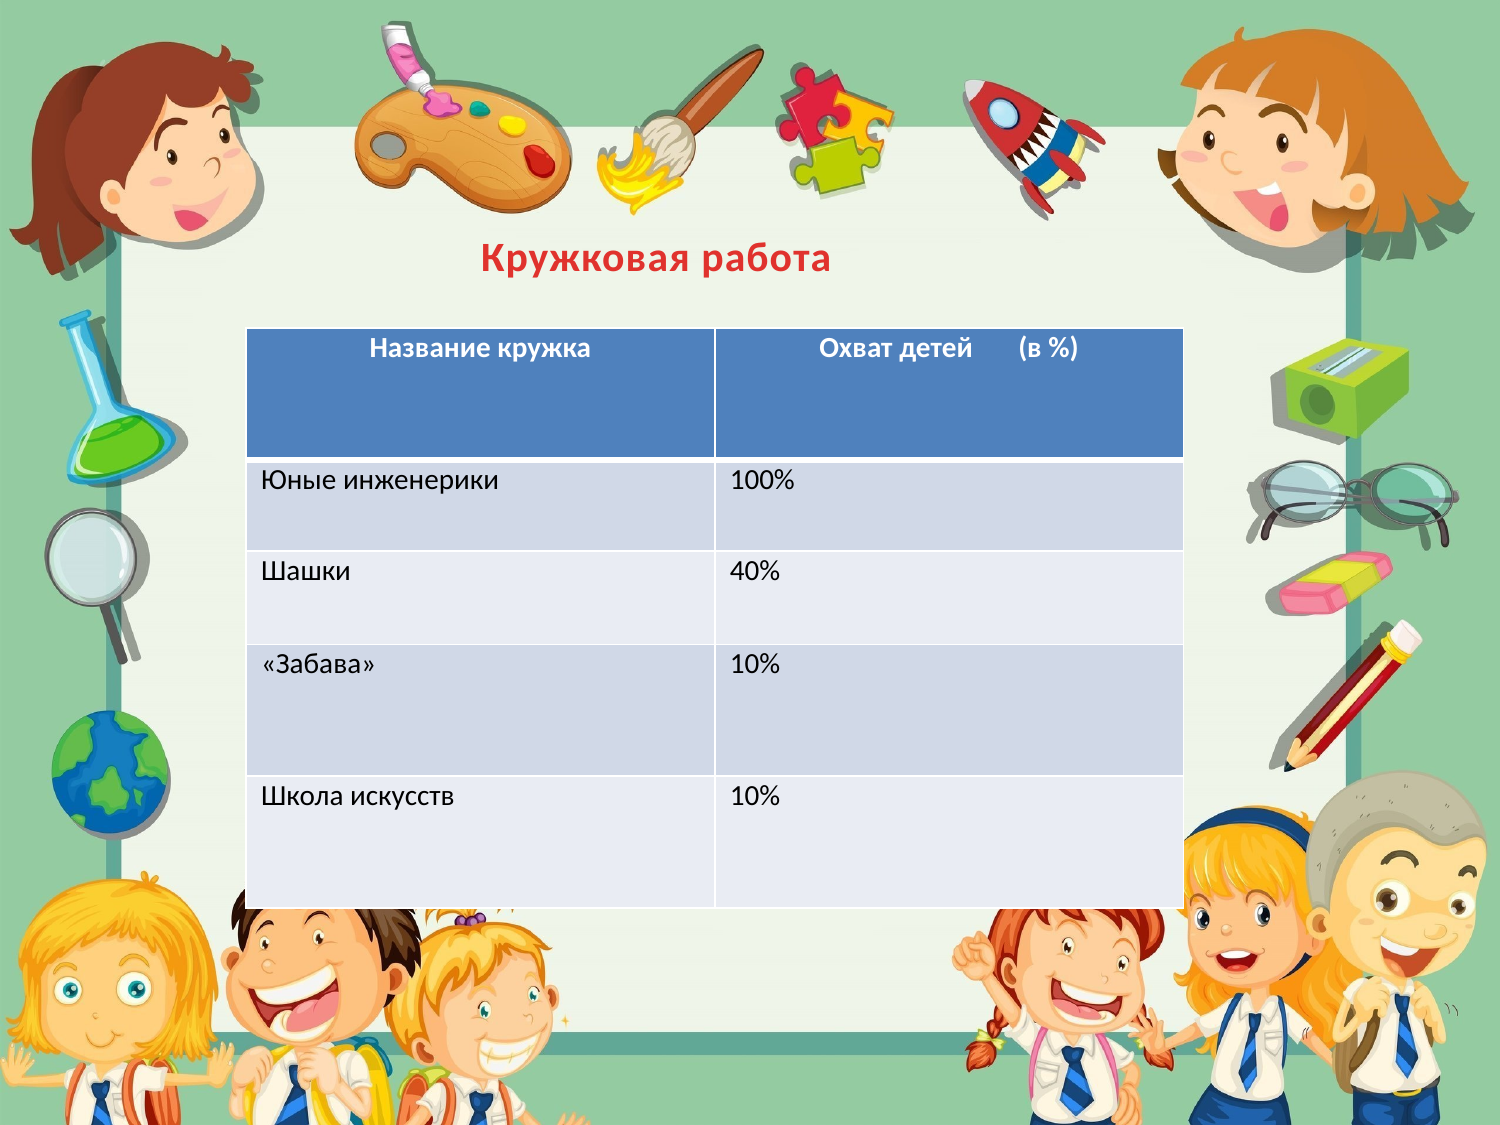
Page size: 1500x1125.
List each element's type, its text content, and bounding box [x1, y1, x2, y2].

table_cell Юные инженерики [247, 463, 714, 550]
table_cell «Забава» [247, 645, 714, 775]
table_cell 100% [716, 463, 1183, 550]
table_cell Школа искусств [247, 777, 714, 907]
picture [0, 0, 1500, 1125]
table_cell 40% [716, 552, 1183, 644]
table_cell 10% [716, 645, 1183, 775]
table_header Охват детей (в %) [716, 329, 1183, 457]
table_cell 10% [716, 777, 1183, 907]
table_header Название кружка [247, 329, 714, 457]
text_box Кружковая работа [164, 222, 1149, 288]
table_cell Шашки [247, 552, 714, 644]
